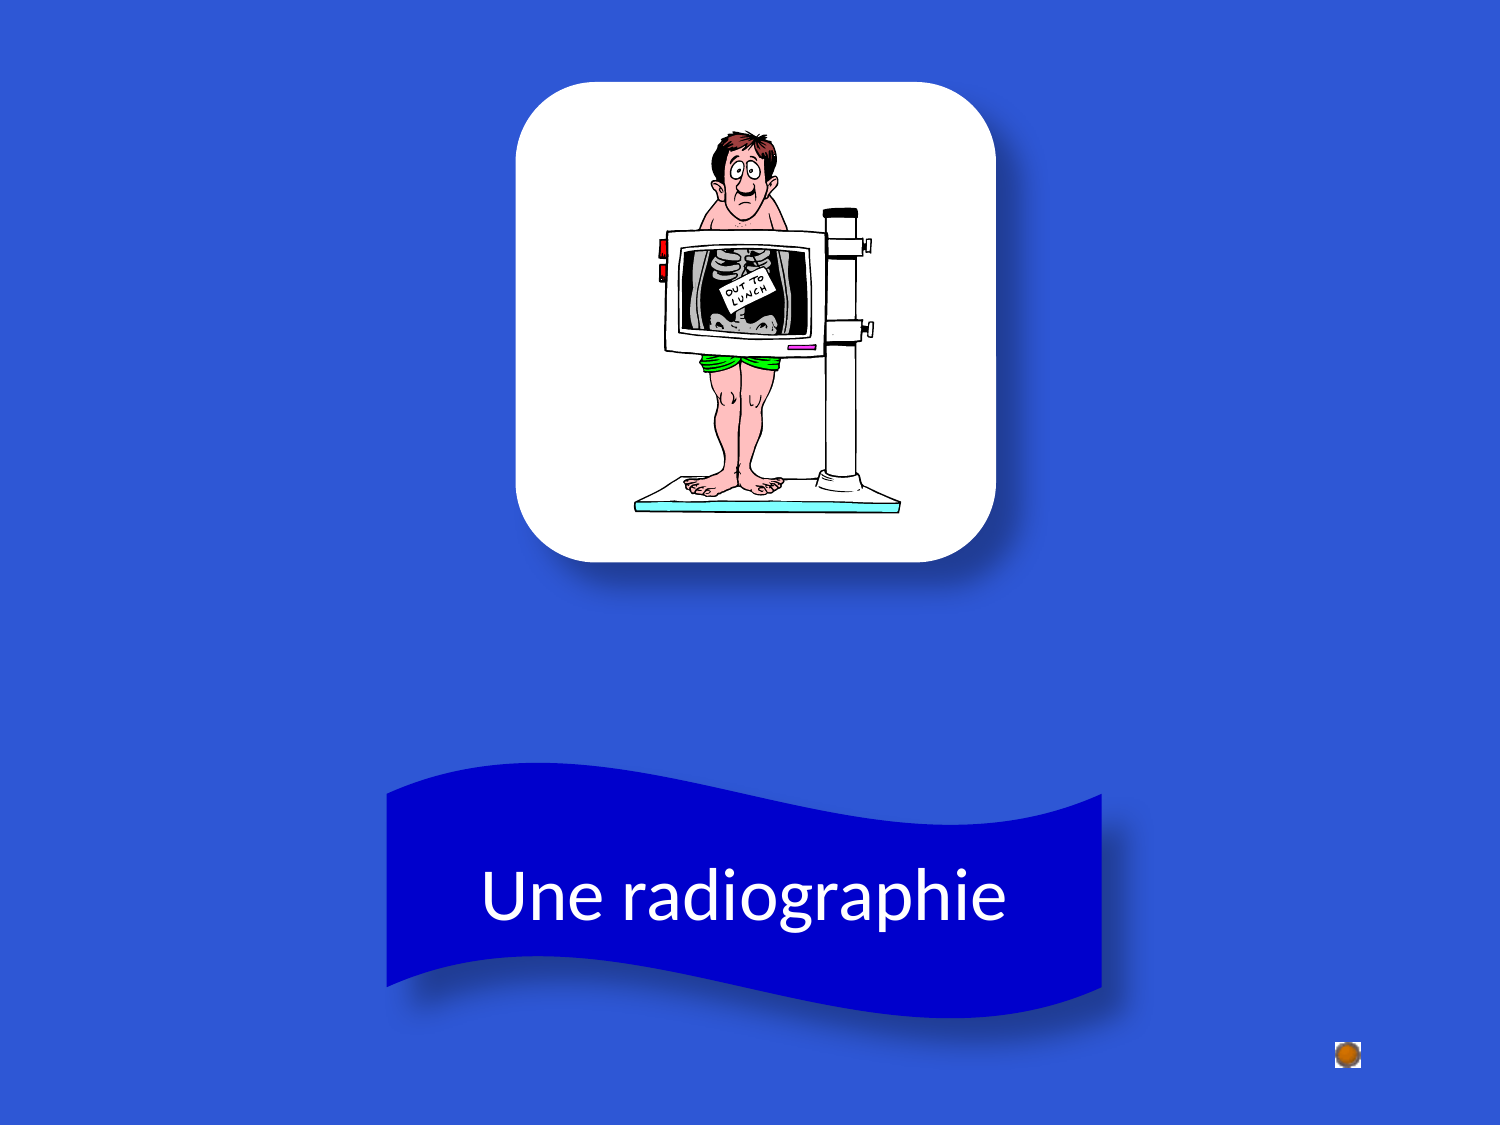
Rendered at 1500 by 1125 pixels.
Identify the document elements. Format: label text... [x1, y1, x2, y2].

picture [632, 128, 903, 516]
text_box Une radiographie [384, 760, 1104, 1021]
text_box [513, 79, 999, 565]
picture [1335, 1042, 1362, 1069]
